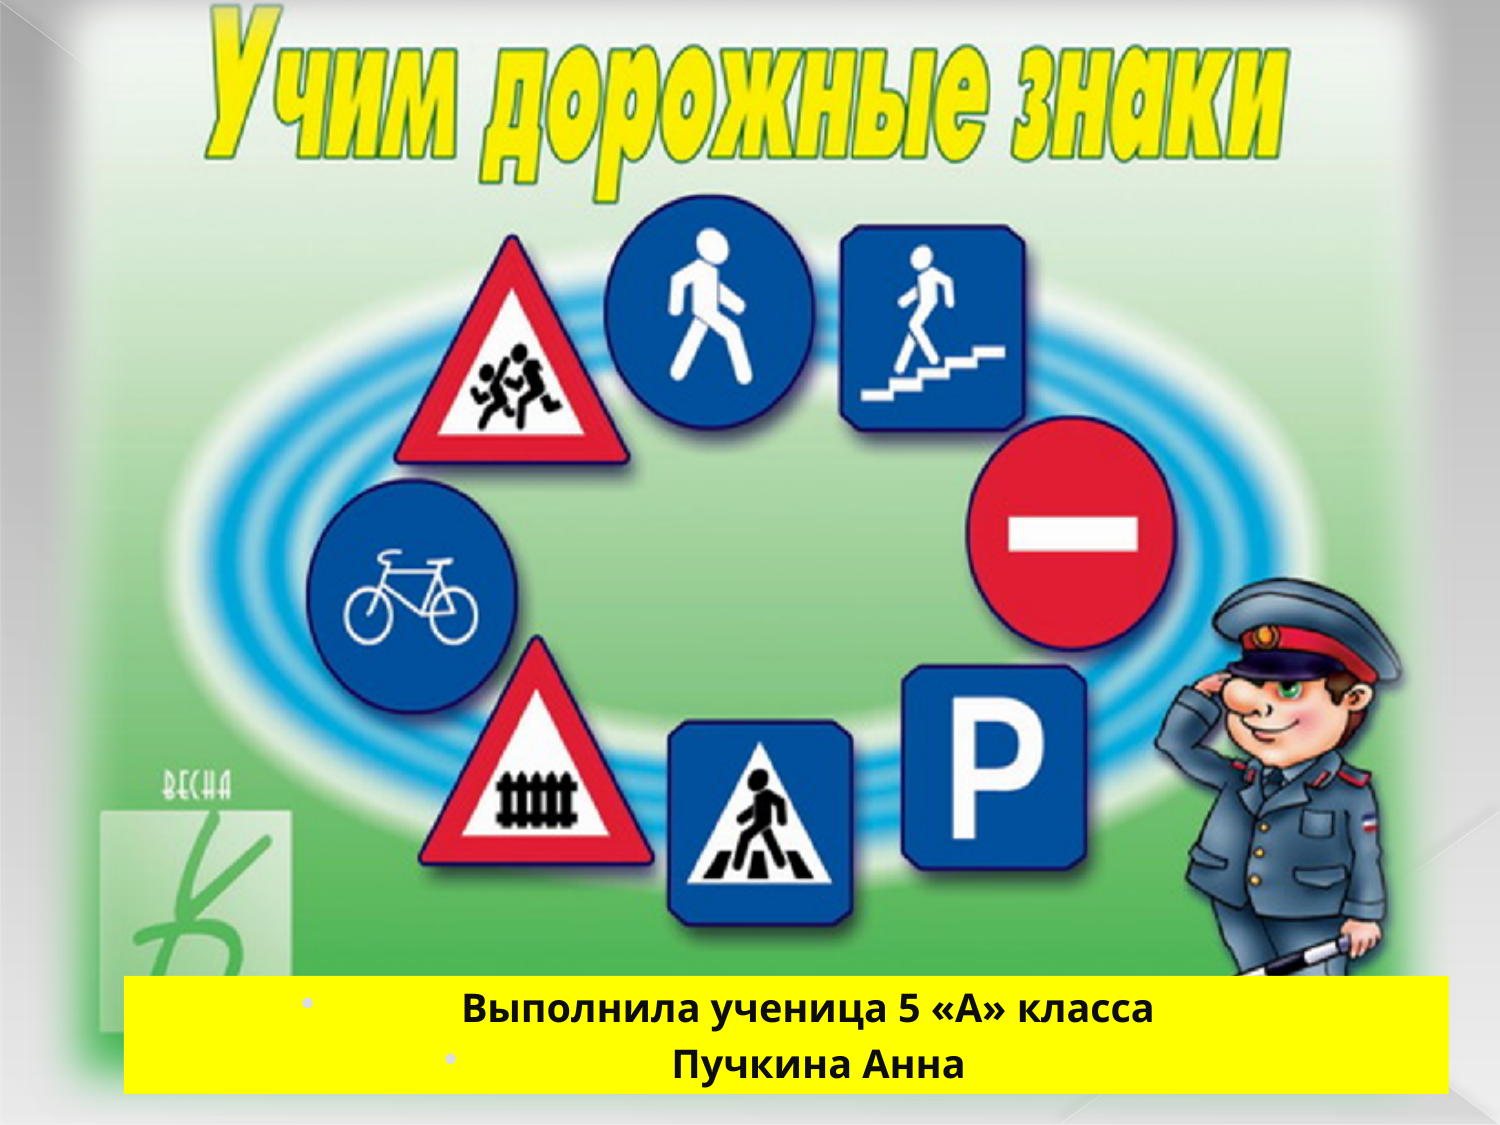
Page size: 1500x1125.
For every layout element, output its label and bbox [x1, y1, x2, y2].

list [29, 0, 1458, 1125]
